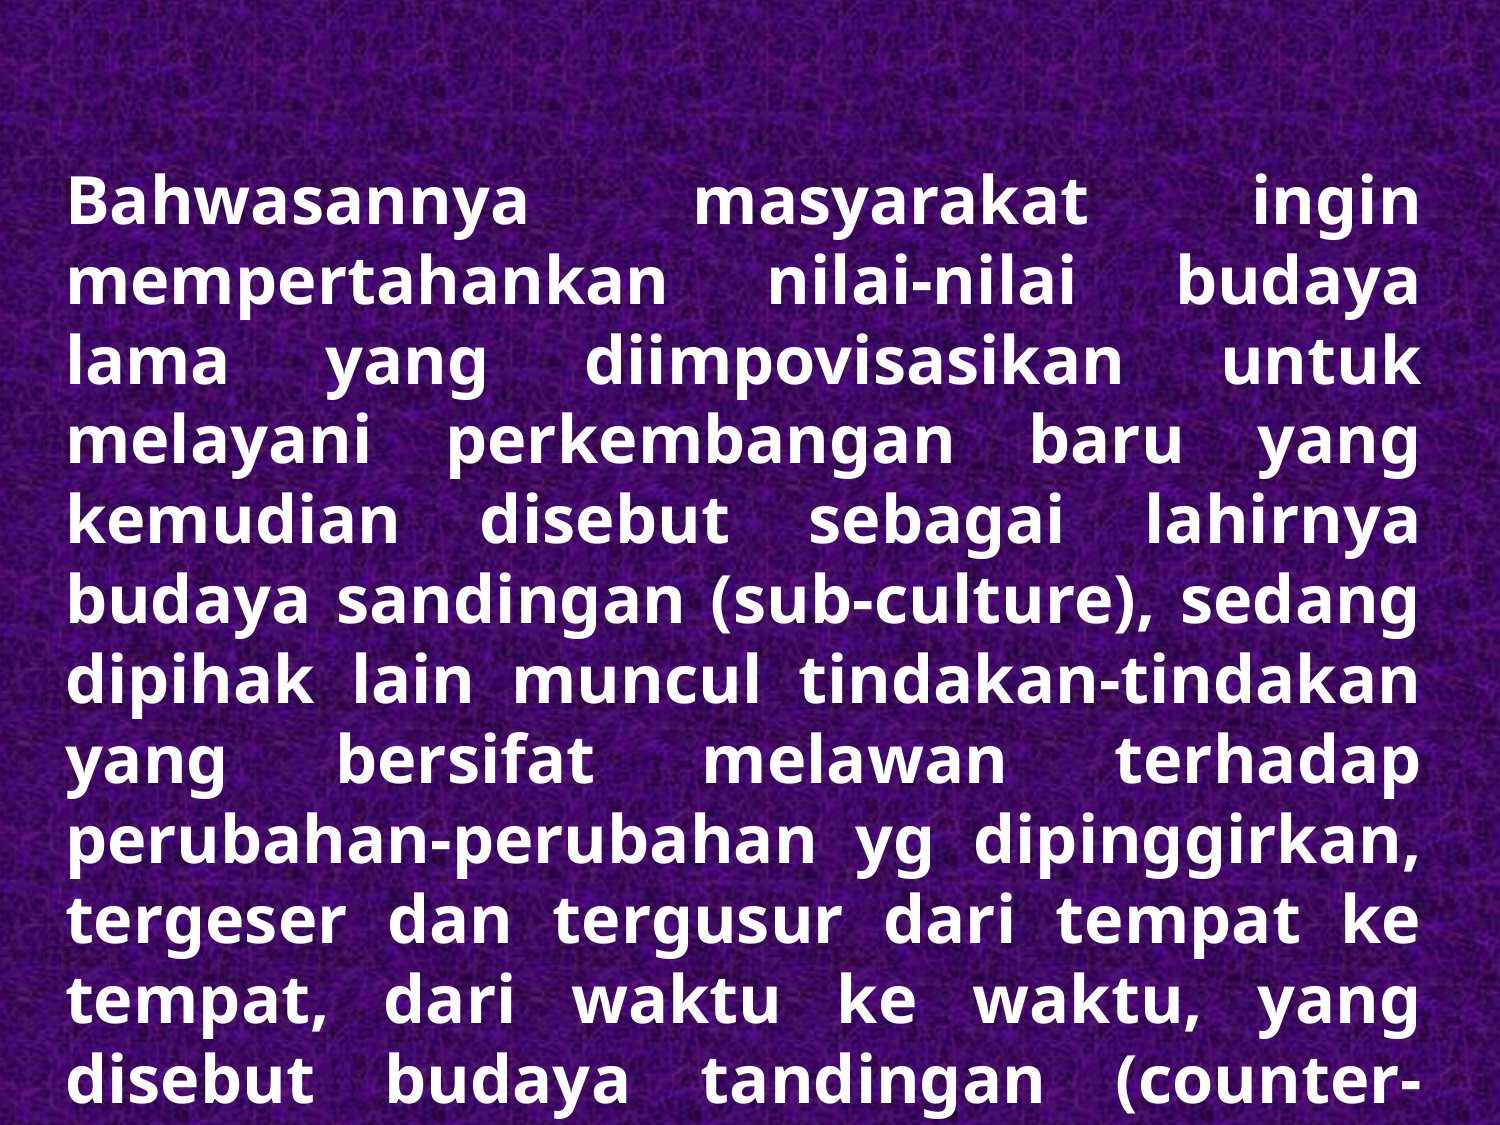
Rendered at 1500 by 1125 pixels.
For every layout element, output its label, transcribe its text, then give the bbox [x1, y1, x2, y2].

picture [0, 0, 1500, 1125]
subtitle Bahwasannya masyarakat ingin mempertahankan nilai-nilai budaya lama yang diimpovisasikan untuk melayani perkembangan baru yang kemudian disebut sebagai lahirnya budaya sandingan (sub-culture), sedang dipihak lain muncul tindakan-tindakan yang bersifat melawan terhadap perubahan-perubahan yg dipinggirkan, tergeser dan tergusur dari tempat ke tempat, dari waktu ke waktu, yang disebut budaya tandingan (counter-culture). [50, 149, 1438, 975]
